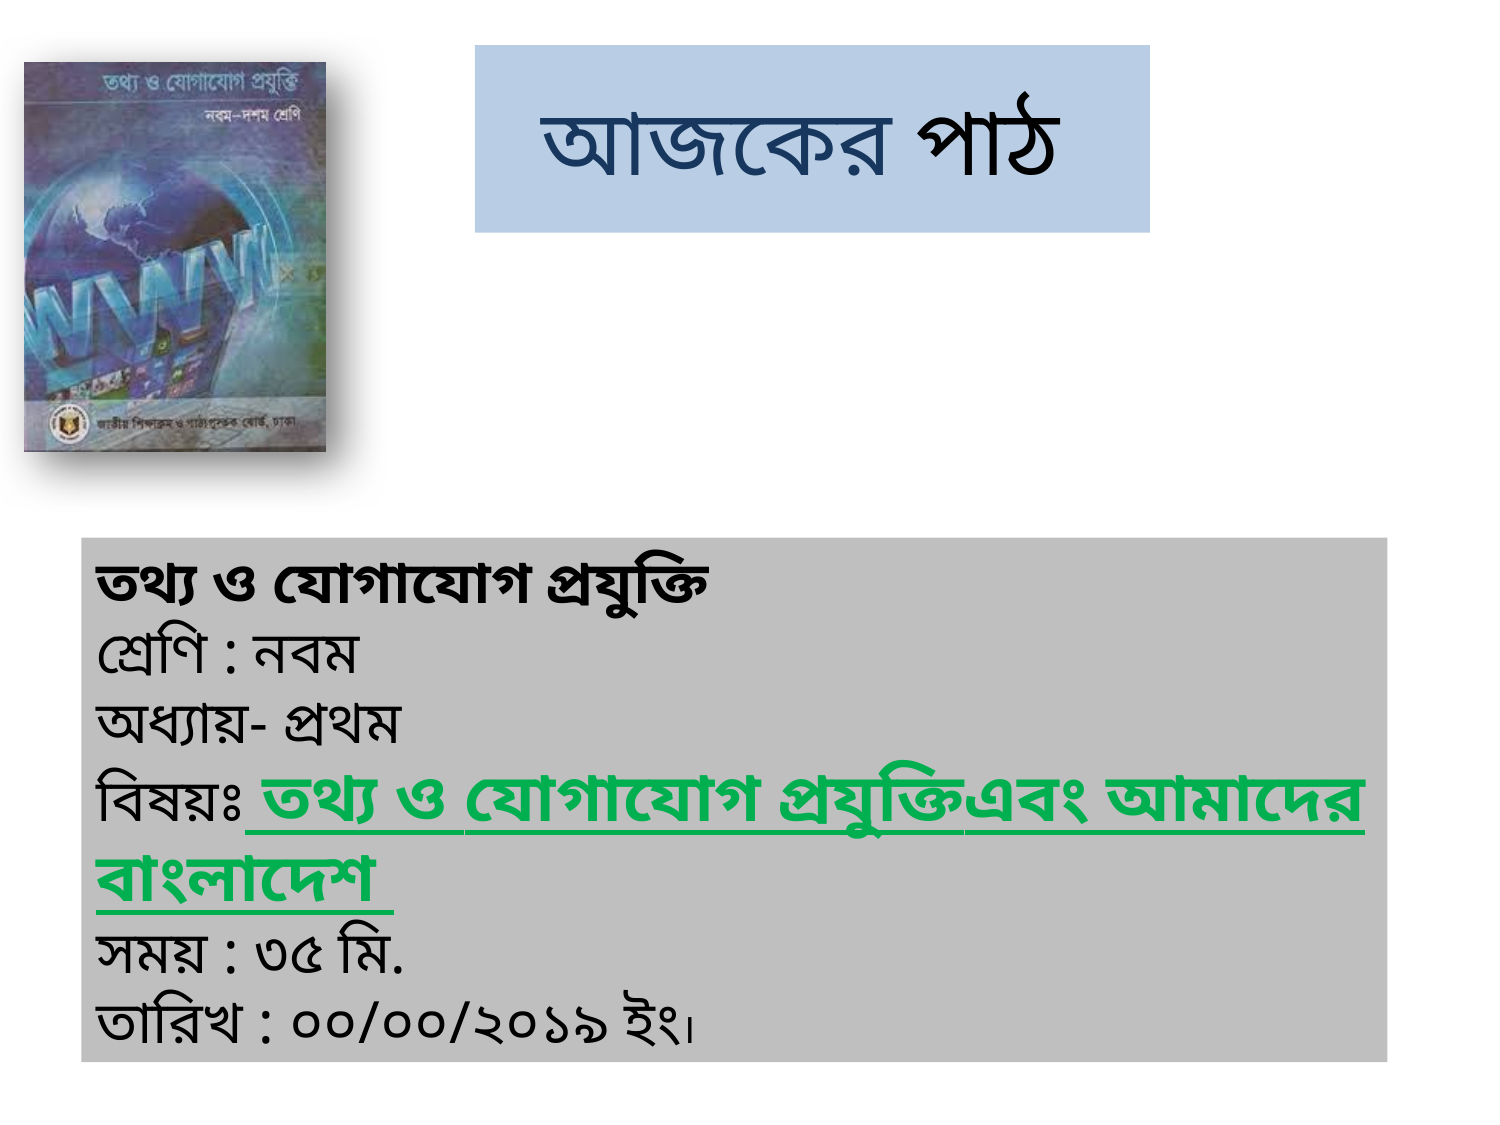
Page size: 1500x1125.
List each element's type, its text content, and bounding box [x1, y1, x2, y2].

picture [24, 62, 326, 452]
title আজকের পাঠ [474, 45, 1150, 233]
text_box তথ্য ও যোগাযোগ প্রযুক্তি শ্রেণি : নবম অধ্যায়- প্রথম বিষয়ঃ তথ্য ও যোগাযোগ প্রযুক্তিএবং আমাদের বাংলাদেশ সময় : ৩৫ মি. তারিখ : ০০/০০/২০১৯ ইং। [81, 537, 1388, 1063]
